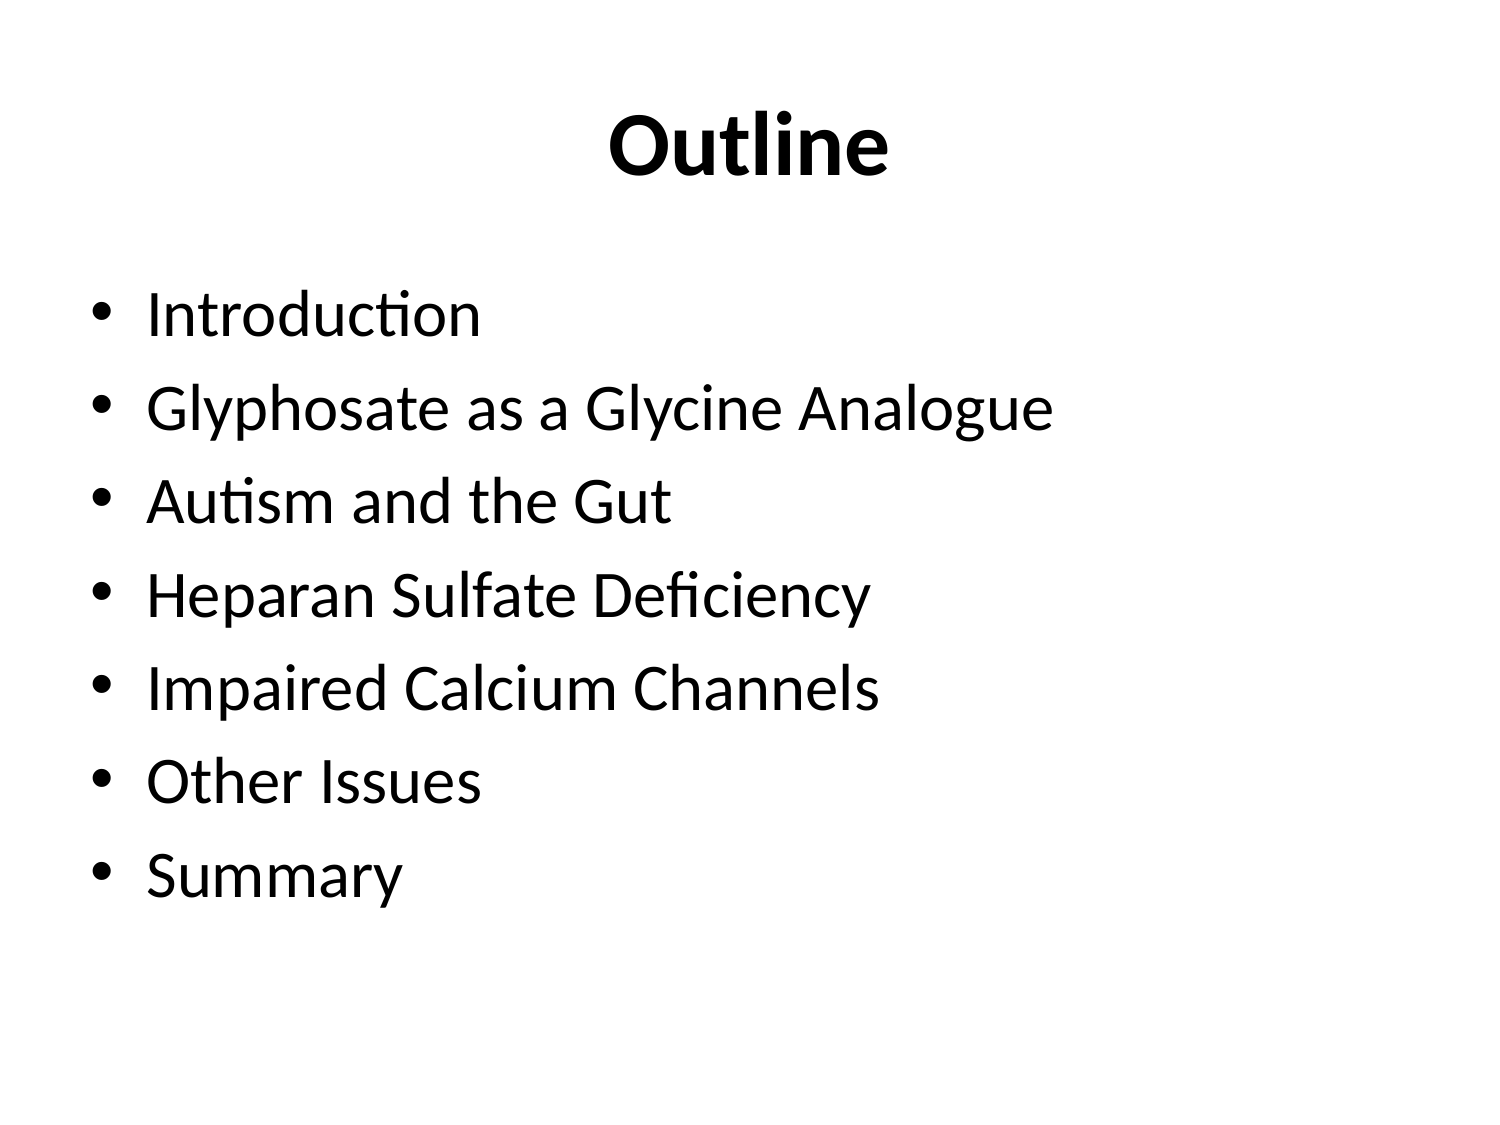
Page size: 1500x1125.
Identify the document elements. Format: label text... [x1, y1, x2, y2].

title Outline [75, 45, 1425, 233]
list Introduction Glyphosate as a Glycine Analogue Autism and the Gut Heparan Sulfate Deficiency Impaired Calcium Channels Other Issues Summary [75, 262, 1425, 1005]
